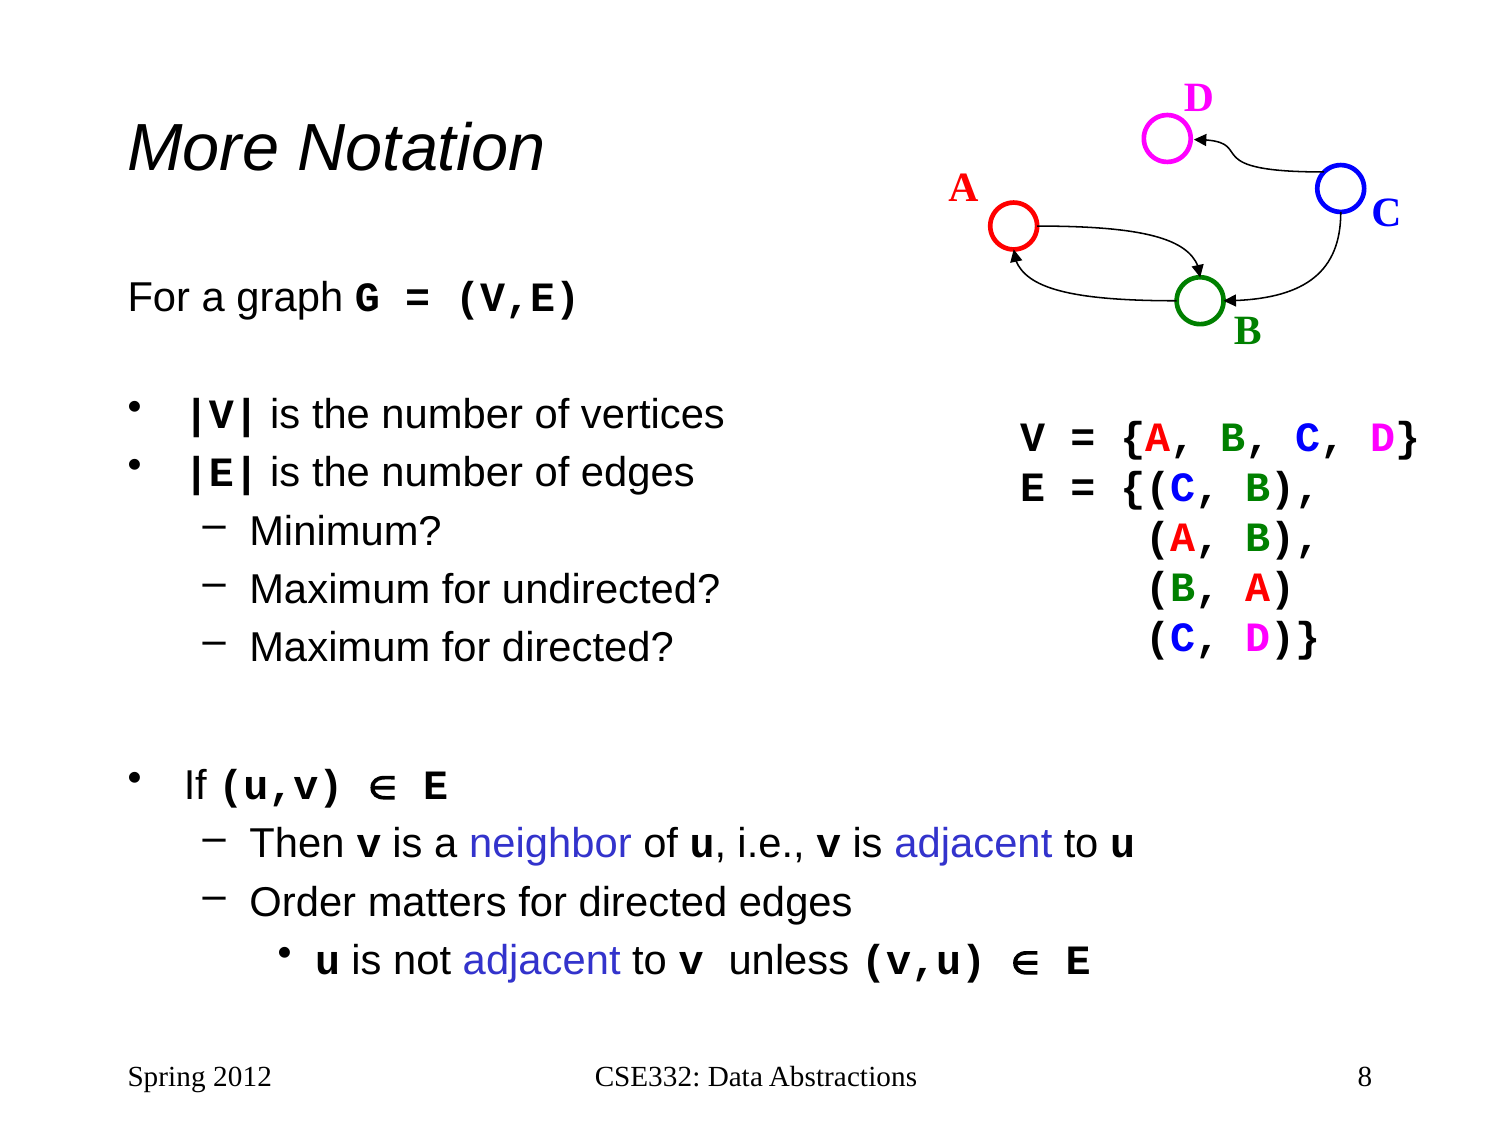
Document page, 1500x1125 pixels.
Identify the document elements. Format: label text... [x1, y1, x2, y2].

slide_number 8 [1074, 1049, 1388, 1125]
text_box [990, 202, 1038, 250]
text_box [1239, 199, 1327, 316]
text_box B [1219, 295, 1277, 360]
text_box D [1169, 62, 1229, 128]
slide_number Spring 2012 [112, 1049, 426, 1125]
text_box V = {A, B, C, D} E = {(C, B), (A, B), (B, A) (C, D)} [1005, 402, 1436, 668]
text_box [1143, 115, 1191, 162]
text_box C [1356, 177, 1417, 243]
list For a graph G = (V,E) |V| is the number of vertices |E| is the number of edges Minimum? Maximum for undirected? Maximum for directed? If (u,v)  E Then v is a neighbor of u, i.e., v is adjacent to u Order matters for directed edges u is not adjacent to v unless (v,u)  E [112, 262, 1191, 1001]
text_box A [933, 152, 994, 218]
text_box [1013, 250, 1176, 301]
text_box [1177, 277, 1223, 325]
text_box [1243, 89, 1275, 220]
footer CSE332: Data Abstractions [474, 1049, 1038, 1125]
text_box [1038, 225, 1201, 276]
title More Notation [112, 49, 1388, 238]
text_box [1317, 165, 1362, 212]
